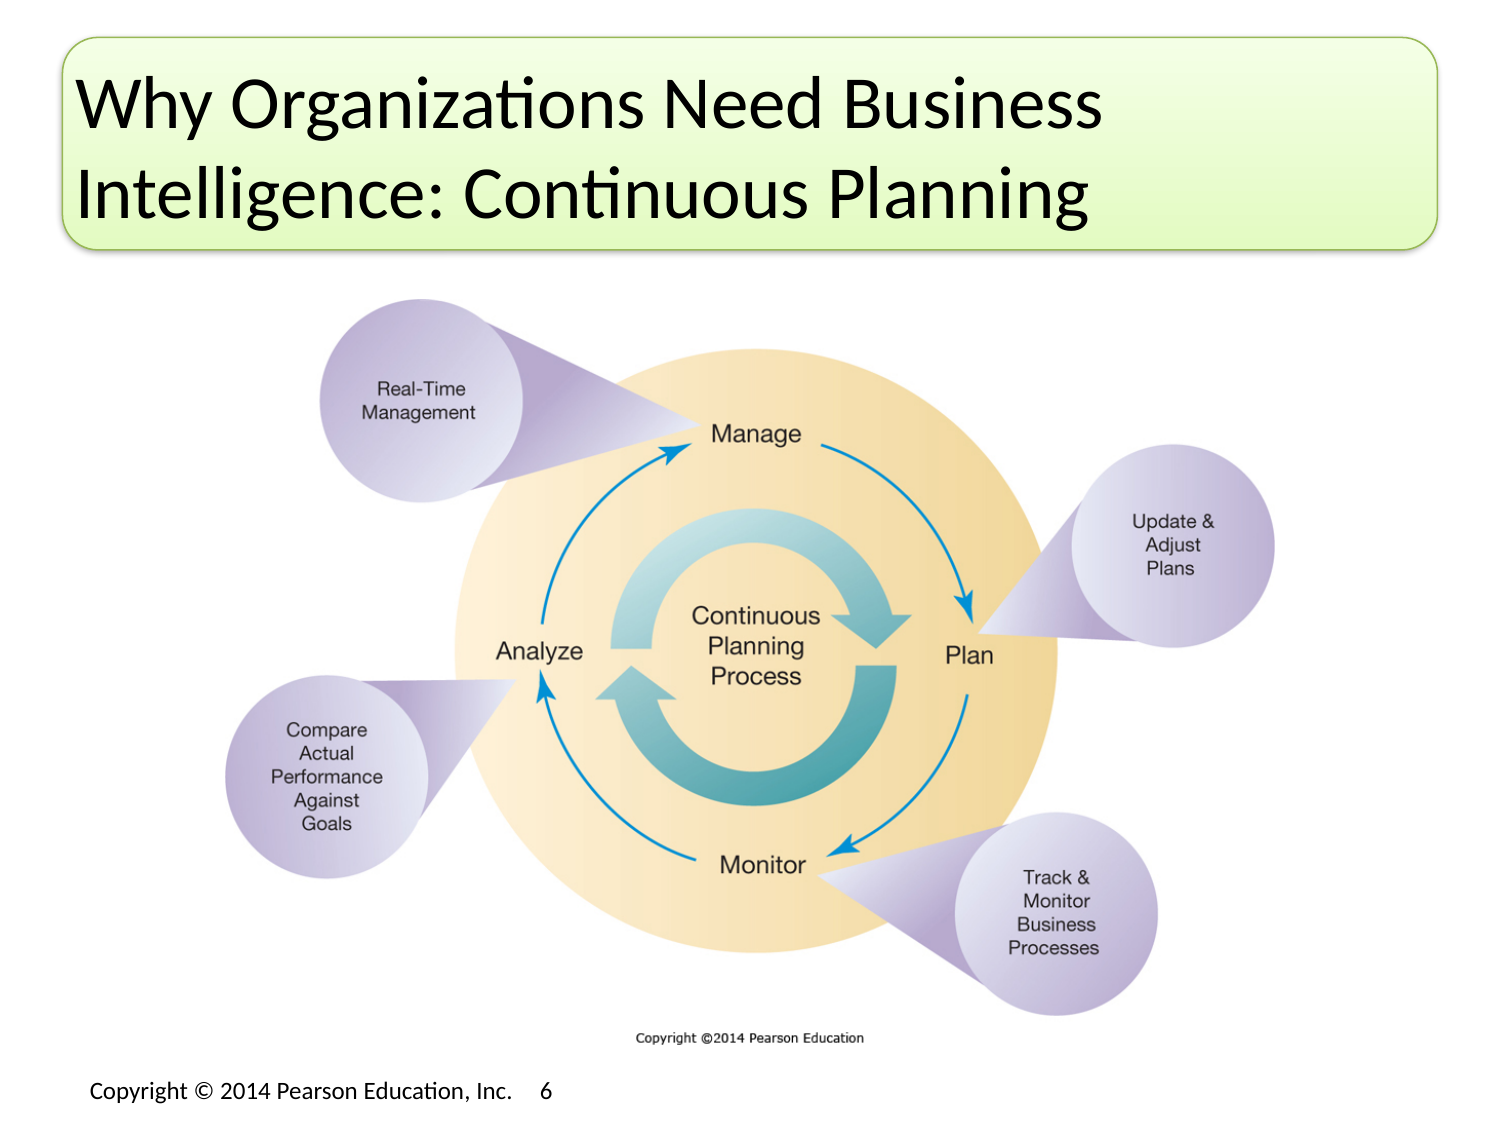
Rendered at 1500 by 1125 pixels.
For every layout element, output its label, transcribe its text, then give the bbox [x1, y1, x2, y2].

title Why Organizations Need Business Intelligence: Continuous Planning [75, 50, 1425, 238]
picture [224, 299, 1276, 1057]
